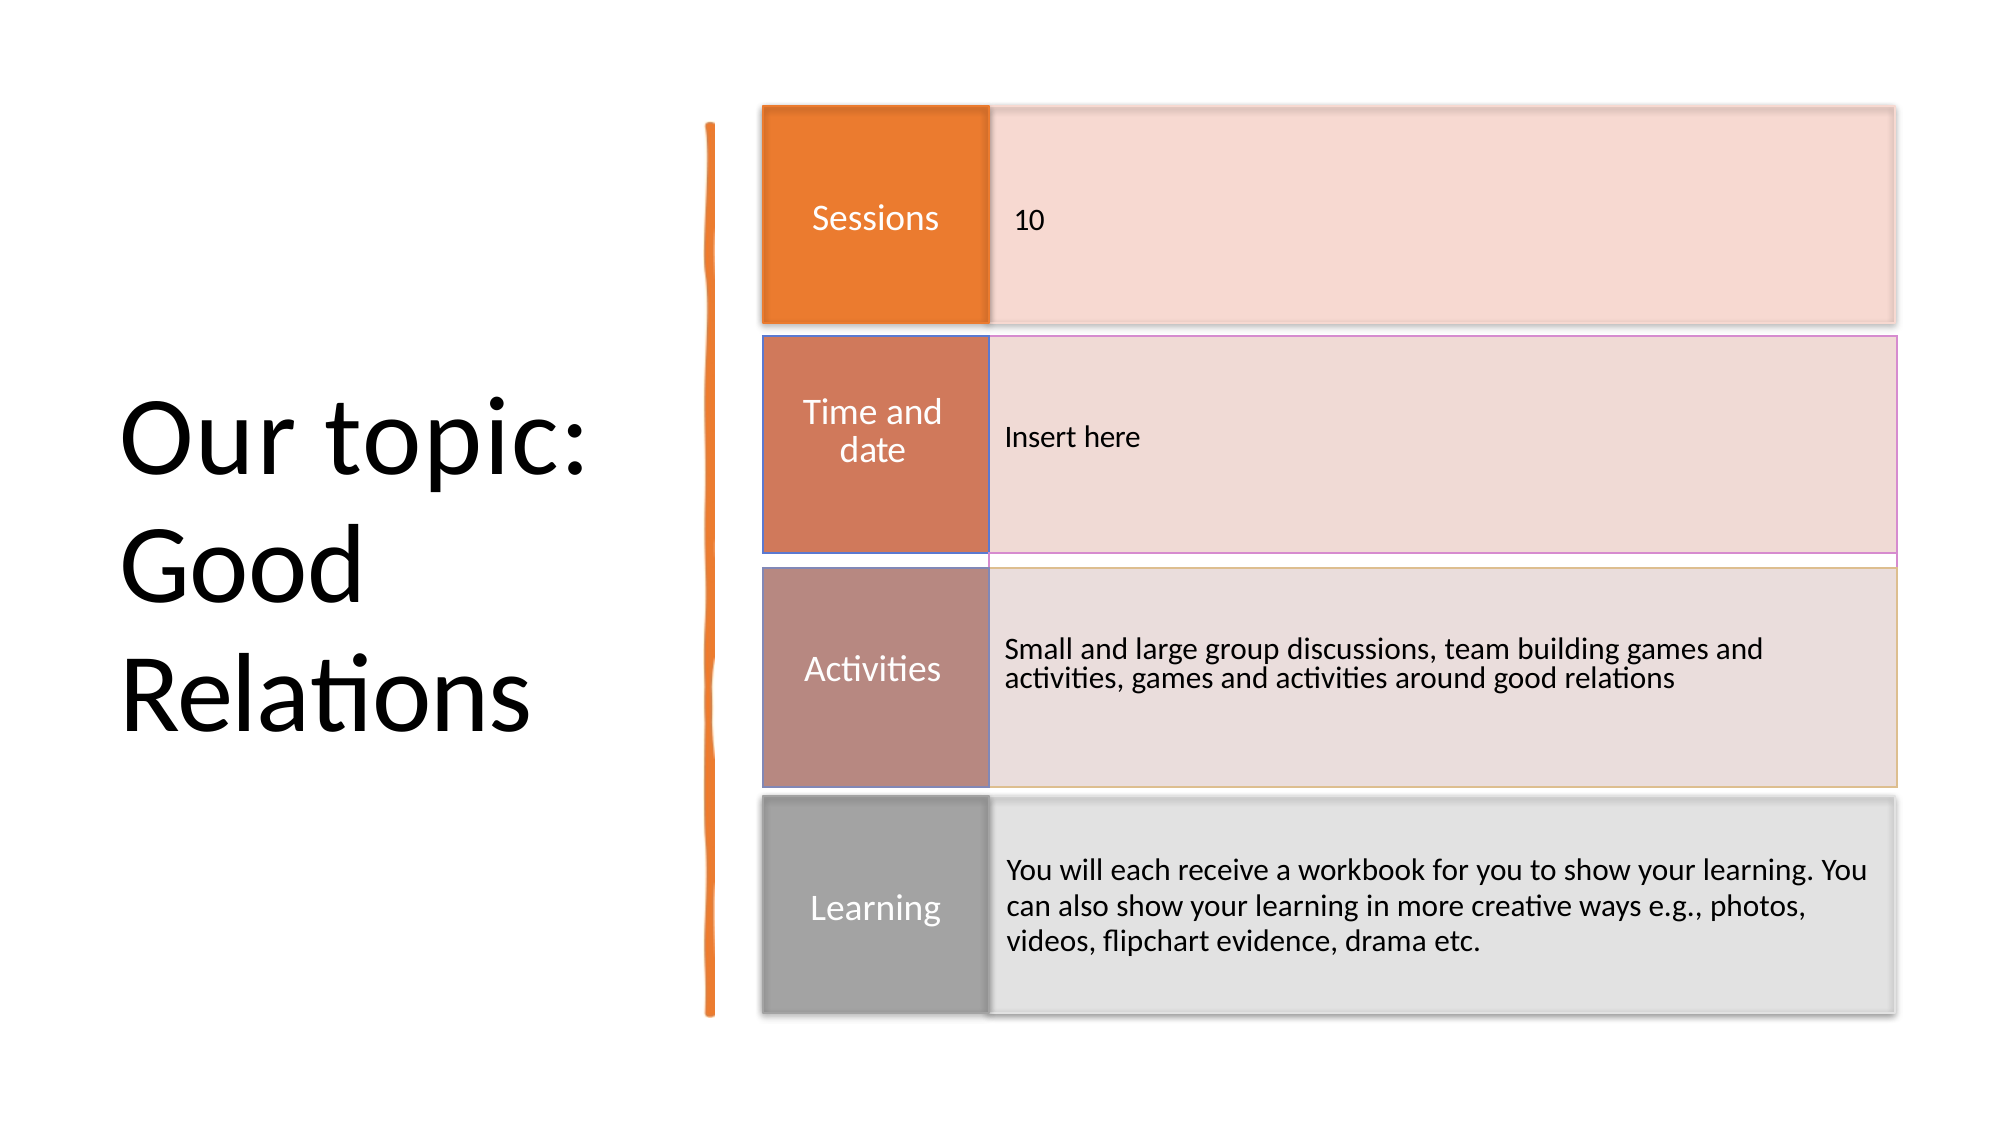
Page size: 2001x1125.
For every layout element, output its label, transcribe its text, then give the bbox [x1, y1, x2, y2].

text_box You will each receive a workbook for you to show your learning. You can also show your learning in more creative ways e.g., photos, videos, flipchart evidence, drama etc. [1006, 852, 1875, 959]
table_header Time and date [764, 337, 988, 552]
picture [703, 120, 716, 1018]
table_header Insert here [990, 337, 1896, 552]
text_box Sessions 10 [812, 192, 1067, 238]
text_box Our topic: Good Relations [119, 372, 599, 757]
table_cell Small and large group discussions, team building games and activities, games and activities around good relations [990, 569, 1896, 786]
table_cell [763, 554, 988, 567]
text_box [993, 103, 1897, 325]
text_box [995, 794, 1897, 1016]
text_box [761, 794, 991, 1015]
table_cell Activities [764, 569, 988, 786]
table_cell [990, 554, 1896, 567]
text_box [761, 103, 991, 325]
text_box Learning [810, 883, 944, 929]
